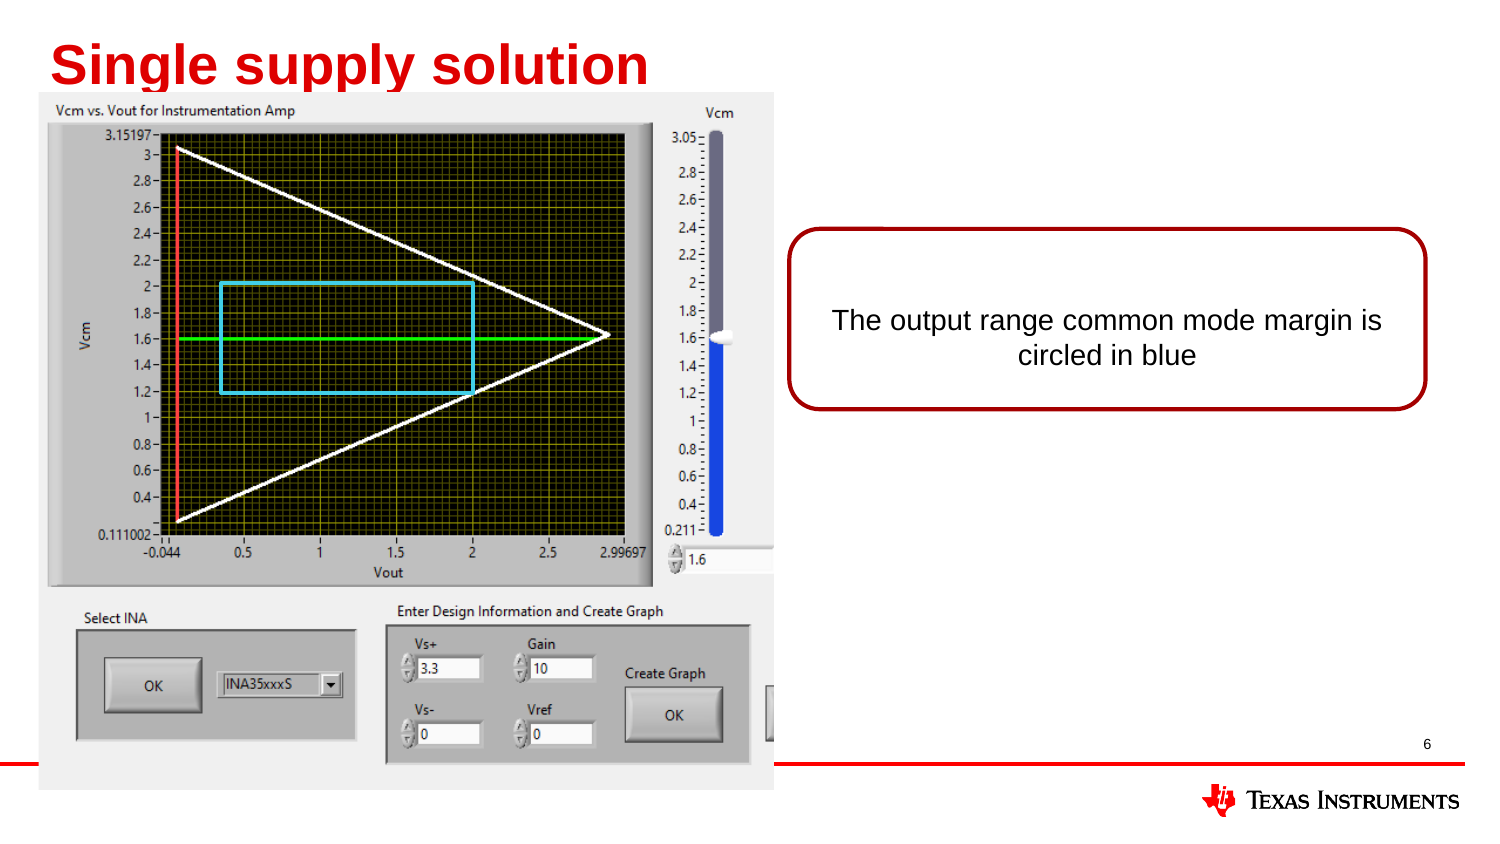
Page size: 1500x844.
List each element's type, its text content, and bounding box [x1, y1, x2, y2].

picture [38, 92, 775, 791]
text_box The output range common mode margin is circled in blue [787, 226, 1428, 412]
picture [1202, 784, 1459, 817]
slide_number 6 [1093, 728, 1444, 755]
title Single supply solution [37, 17, 1426, 119]
